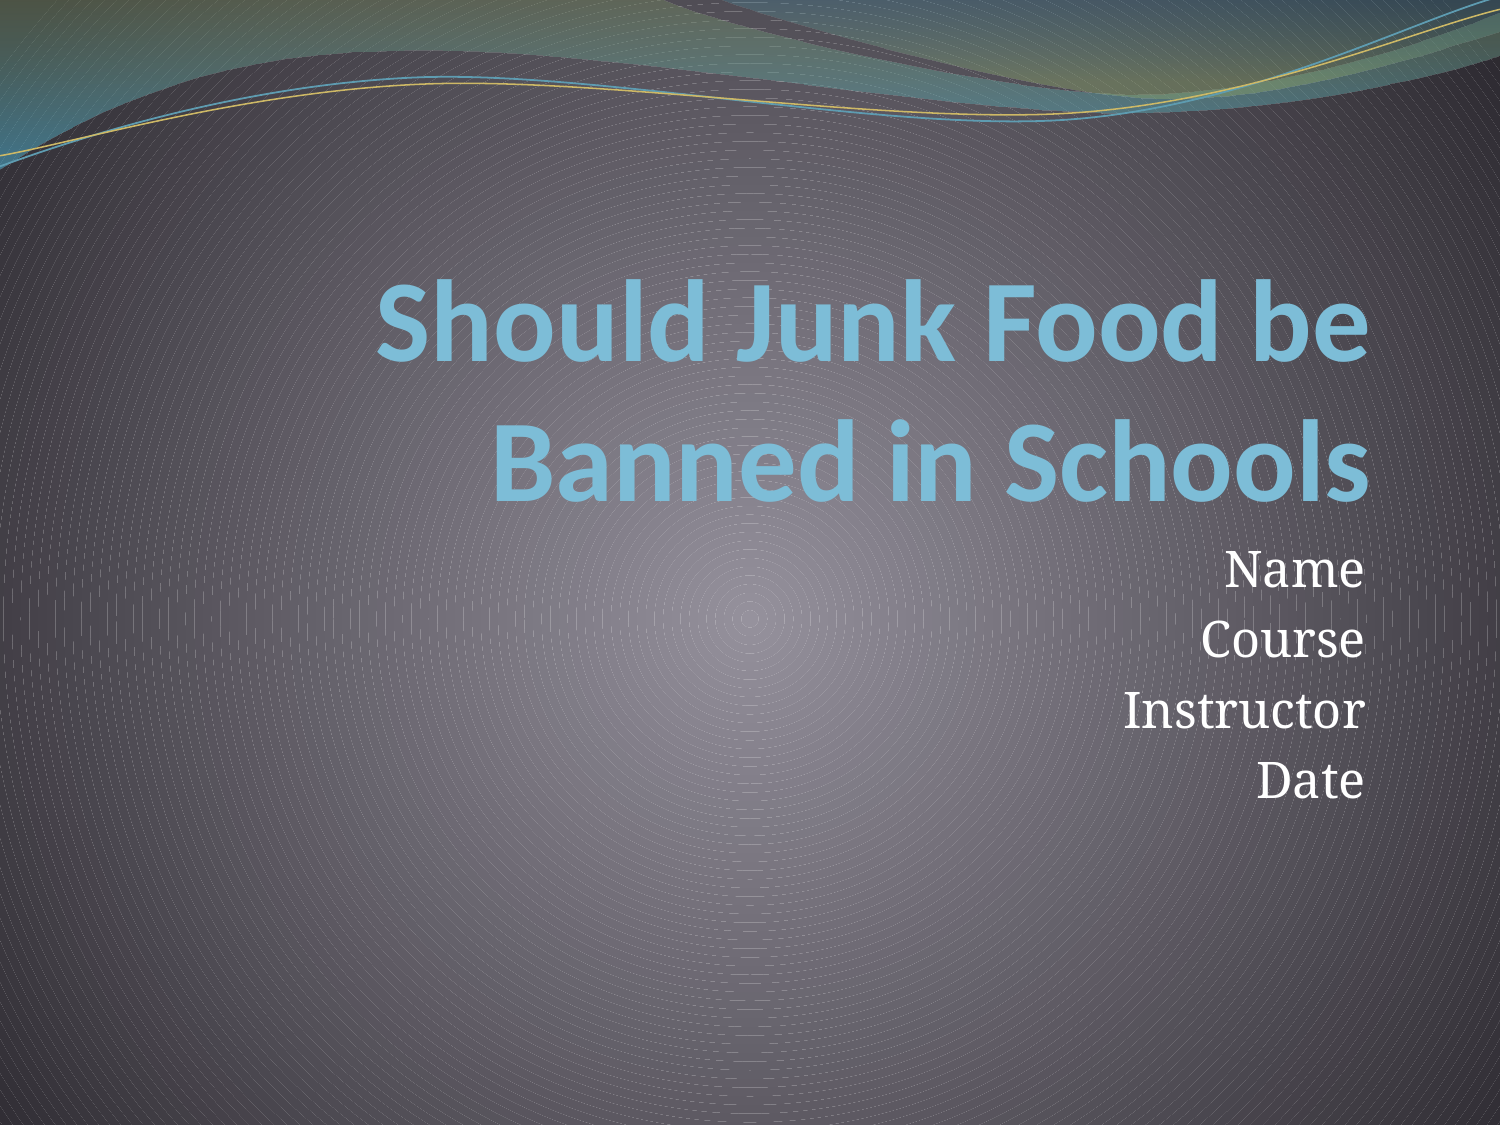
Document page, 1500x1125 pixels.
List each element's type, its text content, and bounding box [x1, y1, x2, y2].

title Should Junk Food be Banned in Schools [87, 224, 1376, 525]
subtitle Name Course Instructor Date [87, 529, 1376, 818]
